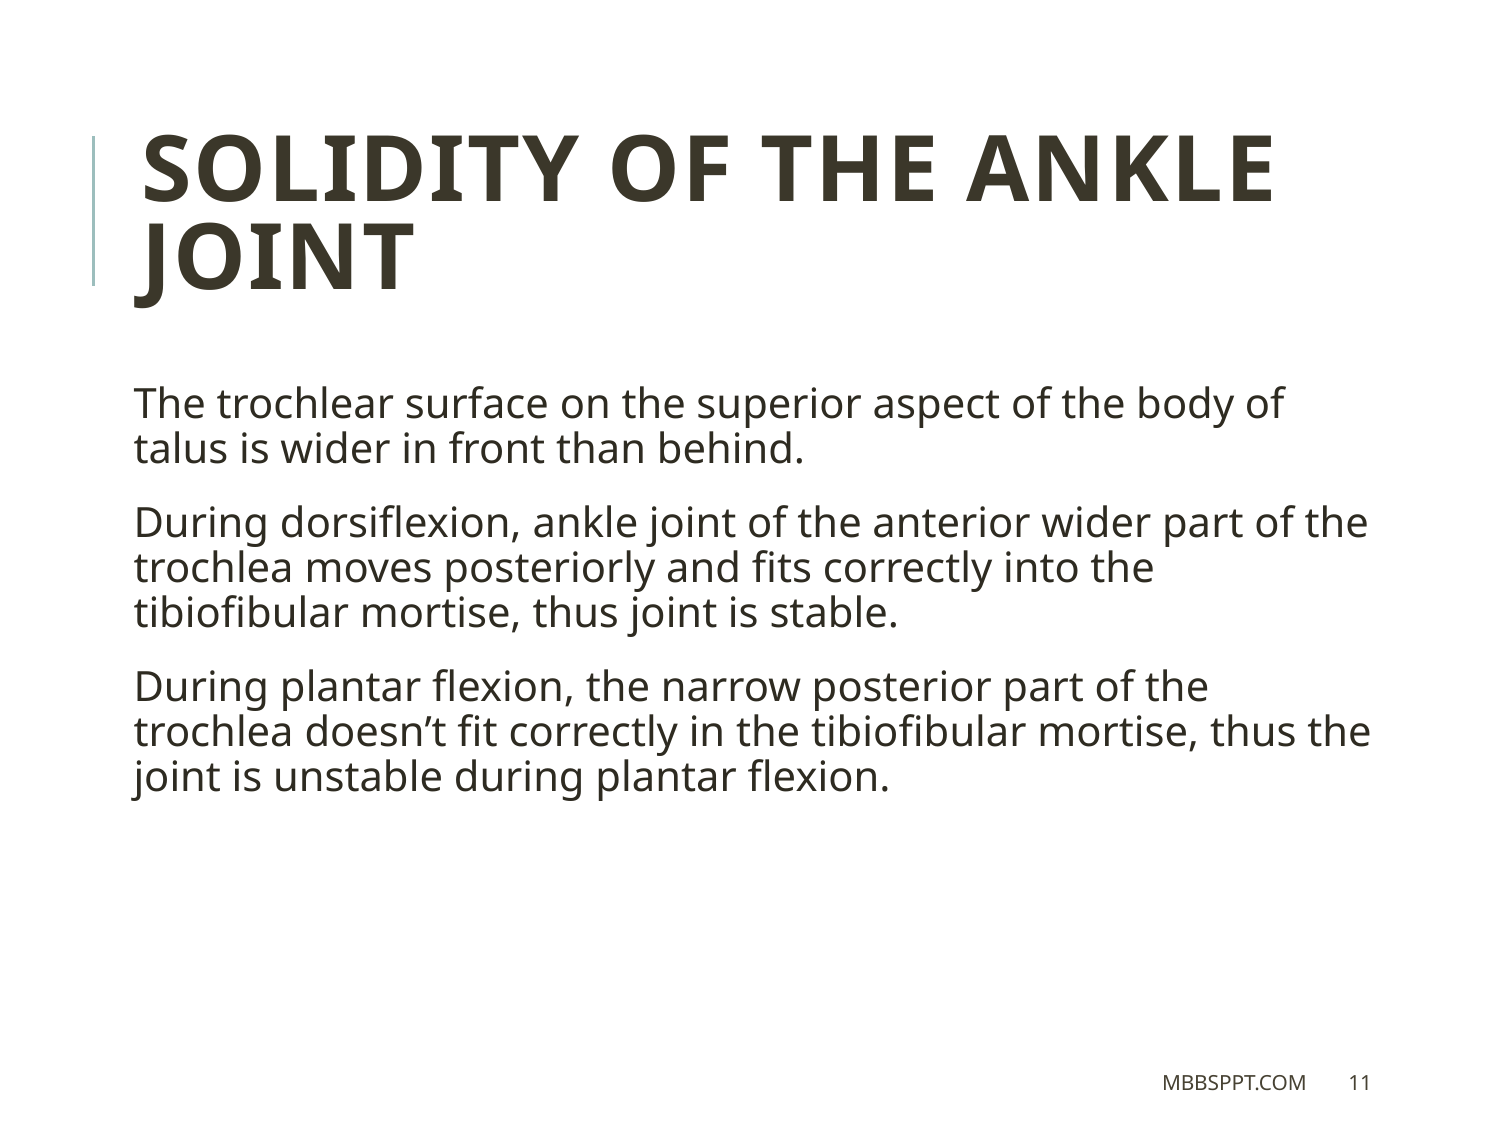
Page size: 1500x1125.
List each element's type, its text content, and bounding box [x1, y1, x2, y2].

footer MBBSPPT.COM [595, 1061, 1322, 1107]
slide_number 11 [1333, 1061, 1454, 1107]
text_box The trochlear surface on the superior aspect of the body of talus is wider in front than behind. During dorsiflexion, ankle joint of the anterior wider part of the trochlea moves posteriorly and fits correctly into the tibiofibular mortise, thus joint is stable. During plantar flexion, the narrow posterior part of the trochlea doesn’t fit correctly in the tibiofibular mortise, thus the joint is unstable during plantar flexion. [126, 374, 1388, 1035]
text_box SOLIDITY OF THE ANKLE JOINT [125, 95, 1322, 342]
